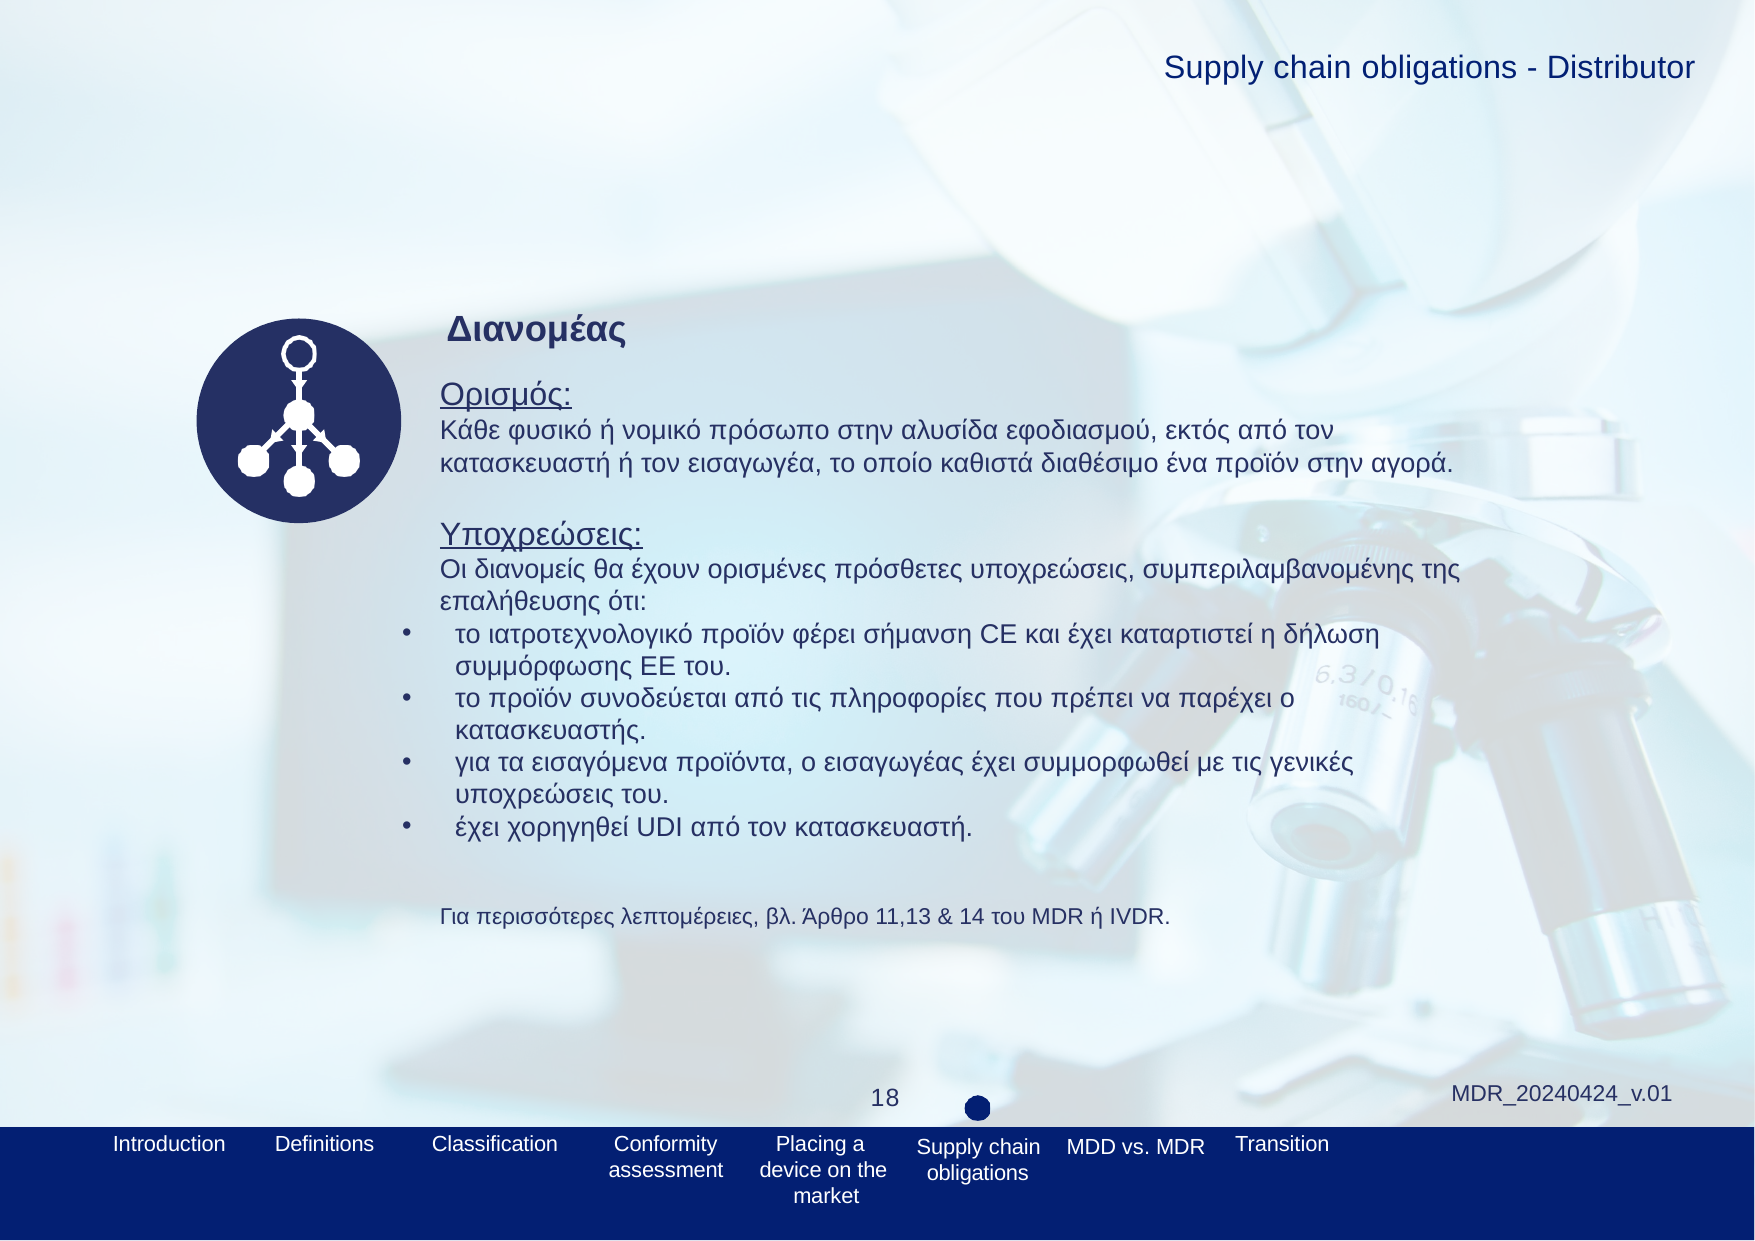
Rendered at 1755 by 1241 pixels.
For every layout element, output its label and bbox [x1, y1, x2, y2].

text_box [196, 318, 402, 524]
text_box [0, 0, 1755, 1241]
